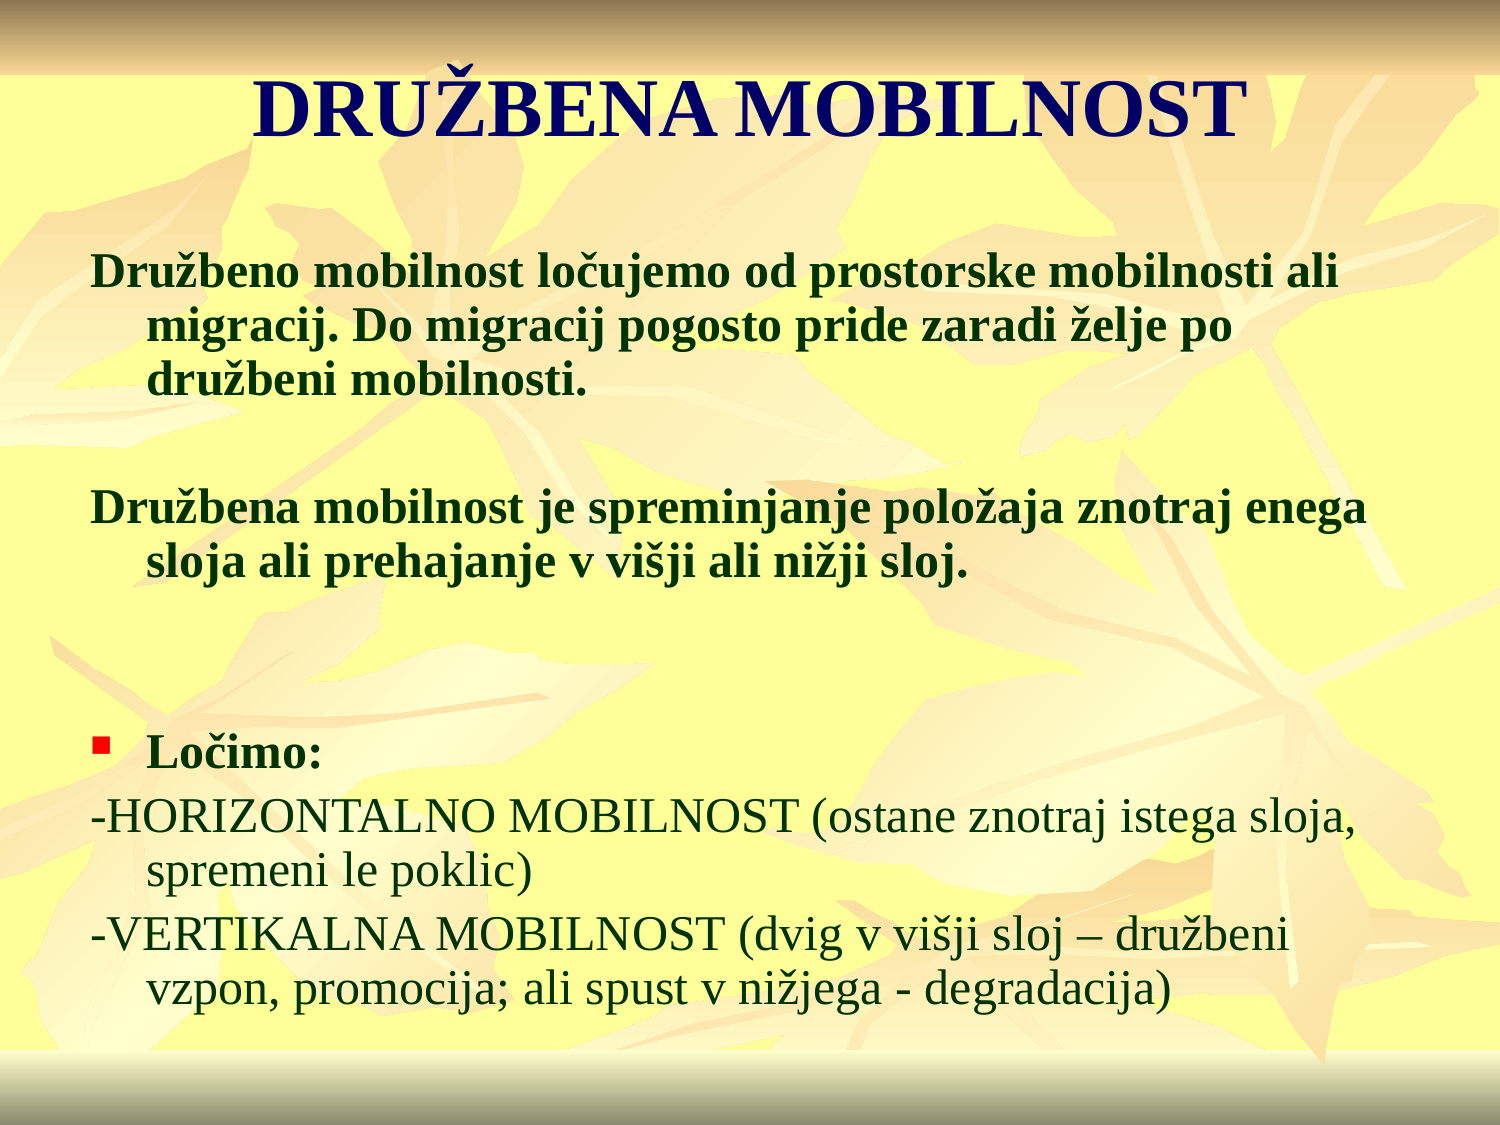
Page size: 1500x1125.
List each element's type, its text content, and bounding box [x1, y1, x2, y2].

title DRUŽBENA MOBILNOST [74, 45, 1426, 162]
list Družbeno mobilnost ločujemo od prostorske mobilnosti ali migracij. Do migracij pogosto pride zaradi želje po družbeni mobilnosti. Družbena mobilnost je spreminjanje položaja znotraj enega sloja ali prehajanje v višji ali nižji sloj. Ločimo: -HORIZONTALNO MOBILNOST (ostane znotraj istega sloja, spremeni le poklic) -VERTIKALNA MOBILNOST (dvig v višji sloj – družbeni vzpon, promocija; ali spust v nižjega - degradacija) [74, 172, 1426, 1125]
